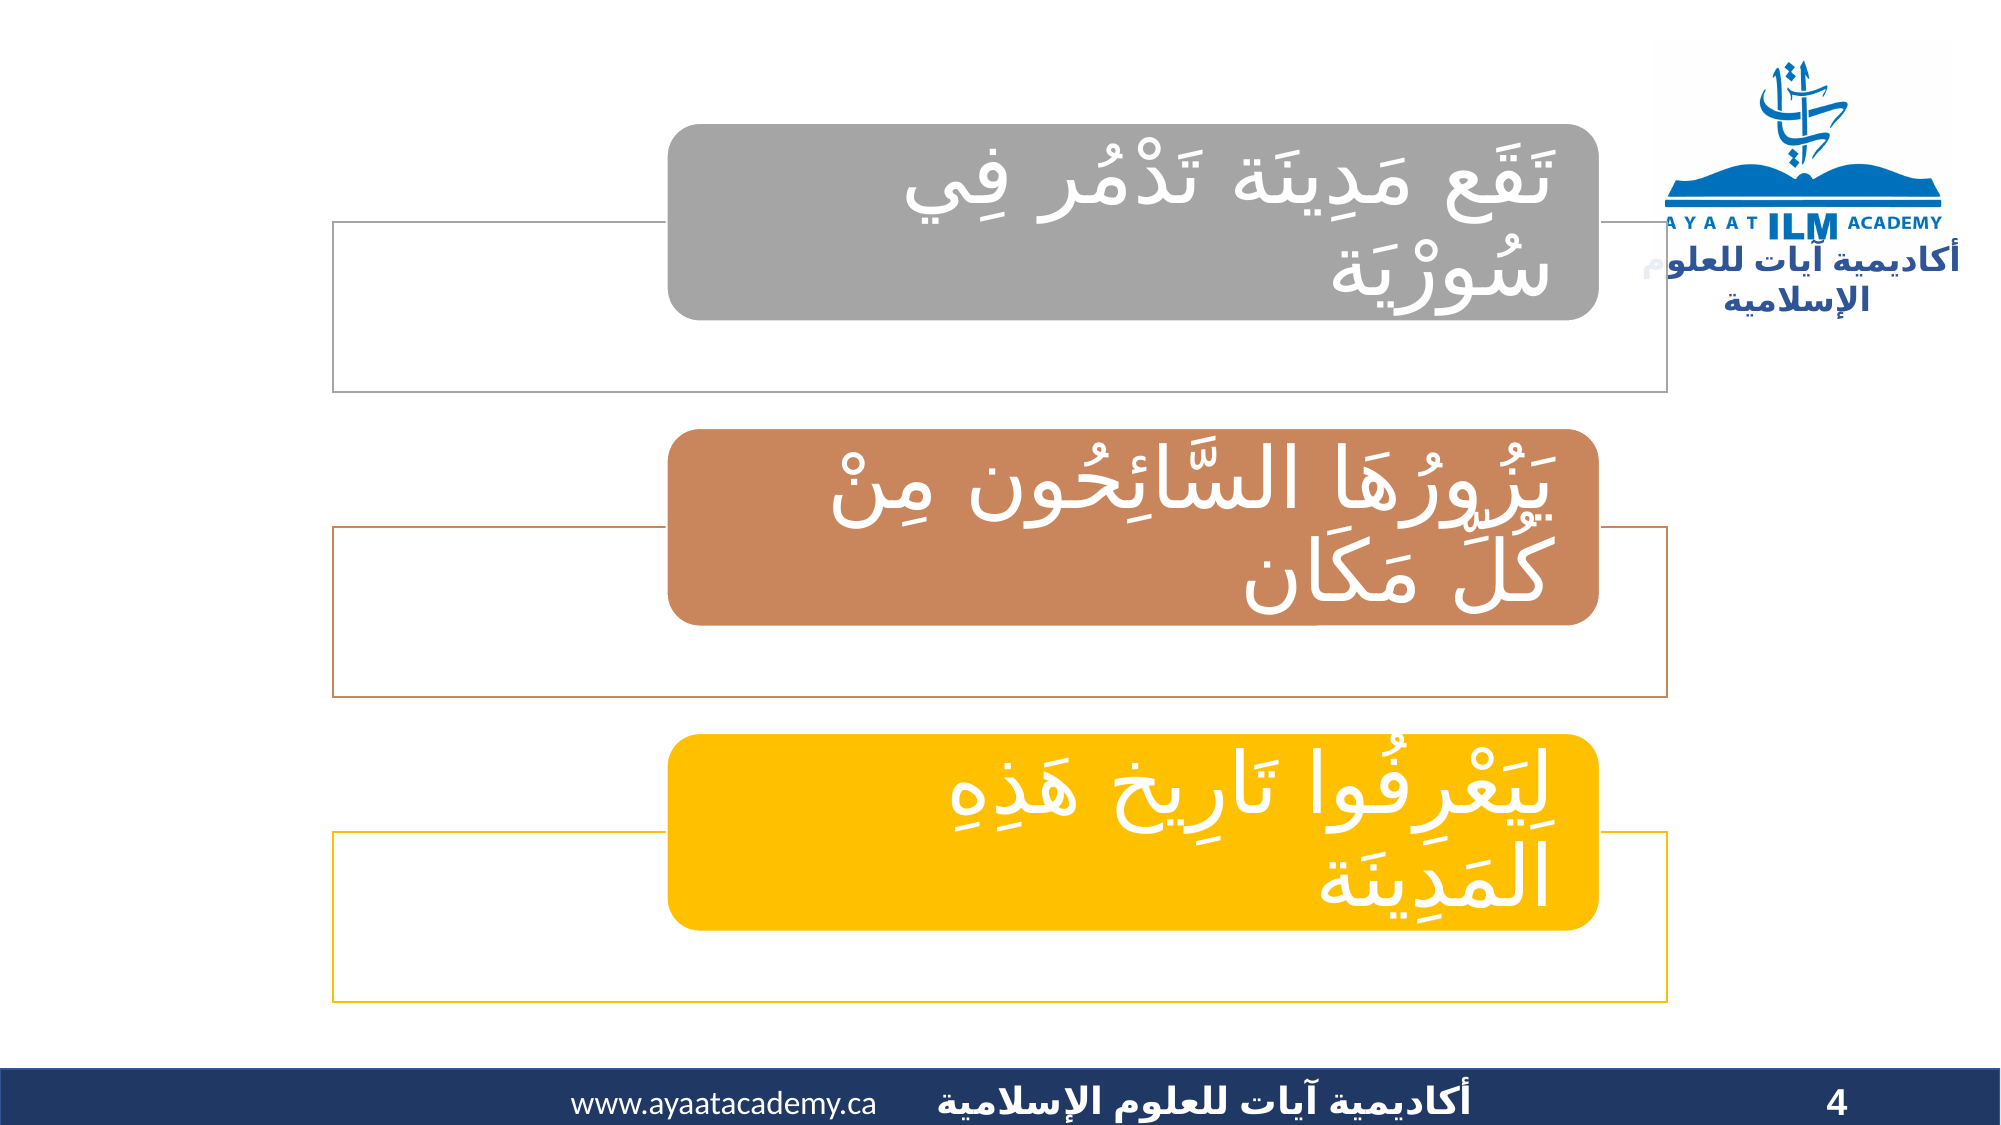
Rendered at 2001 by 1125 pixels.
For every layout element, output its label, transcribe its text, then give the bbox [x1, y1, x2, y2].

picture [1651, 37, 1952, 257]
slide_number 4 [1412, 1070, 1863, 1125]
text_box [333, 117, 1667, 1007]
